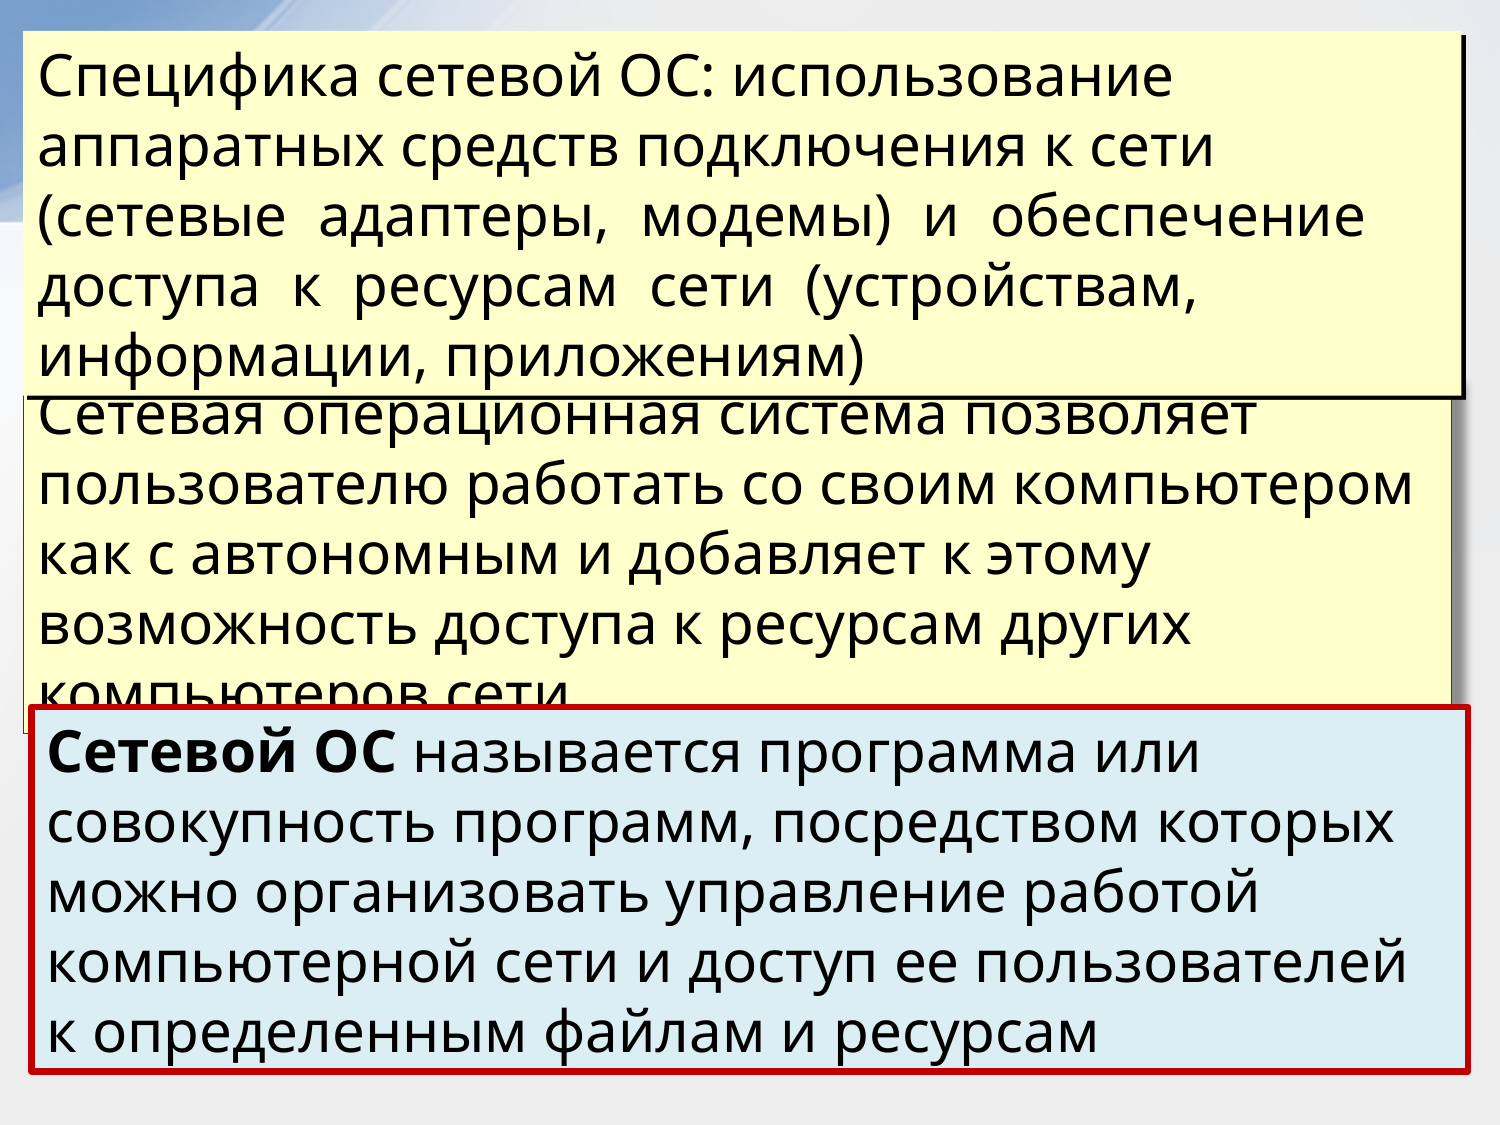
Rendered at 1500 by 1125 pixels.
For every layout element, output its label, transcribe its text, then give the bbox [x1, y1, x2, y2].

text_box Специфика сетевой ОС: использование аппаратных средств подключения к сети (сетевые адаптеры, модемы) и обеспечение доступа к ресурсам сети (устройствам, информации, приложениям) [23, 30, 1462, 396]
text_box Сетевой ОС называется программа или совокупность программ, посредством которых можно организовать управление работой компьютерной сети и доступ ее пользователей к определенным файлам и ресурсам [31, 706, 1469, 1072]
picture [0, 0, 1500, 1125]
text_box Сетевая операционная система позволяет пользователю работать со своим компьютером как с автономным и добавляет к этому возможность доступа к ресурсам других компьютеров сети [23, 396, 1452, 734]
